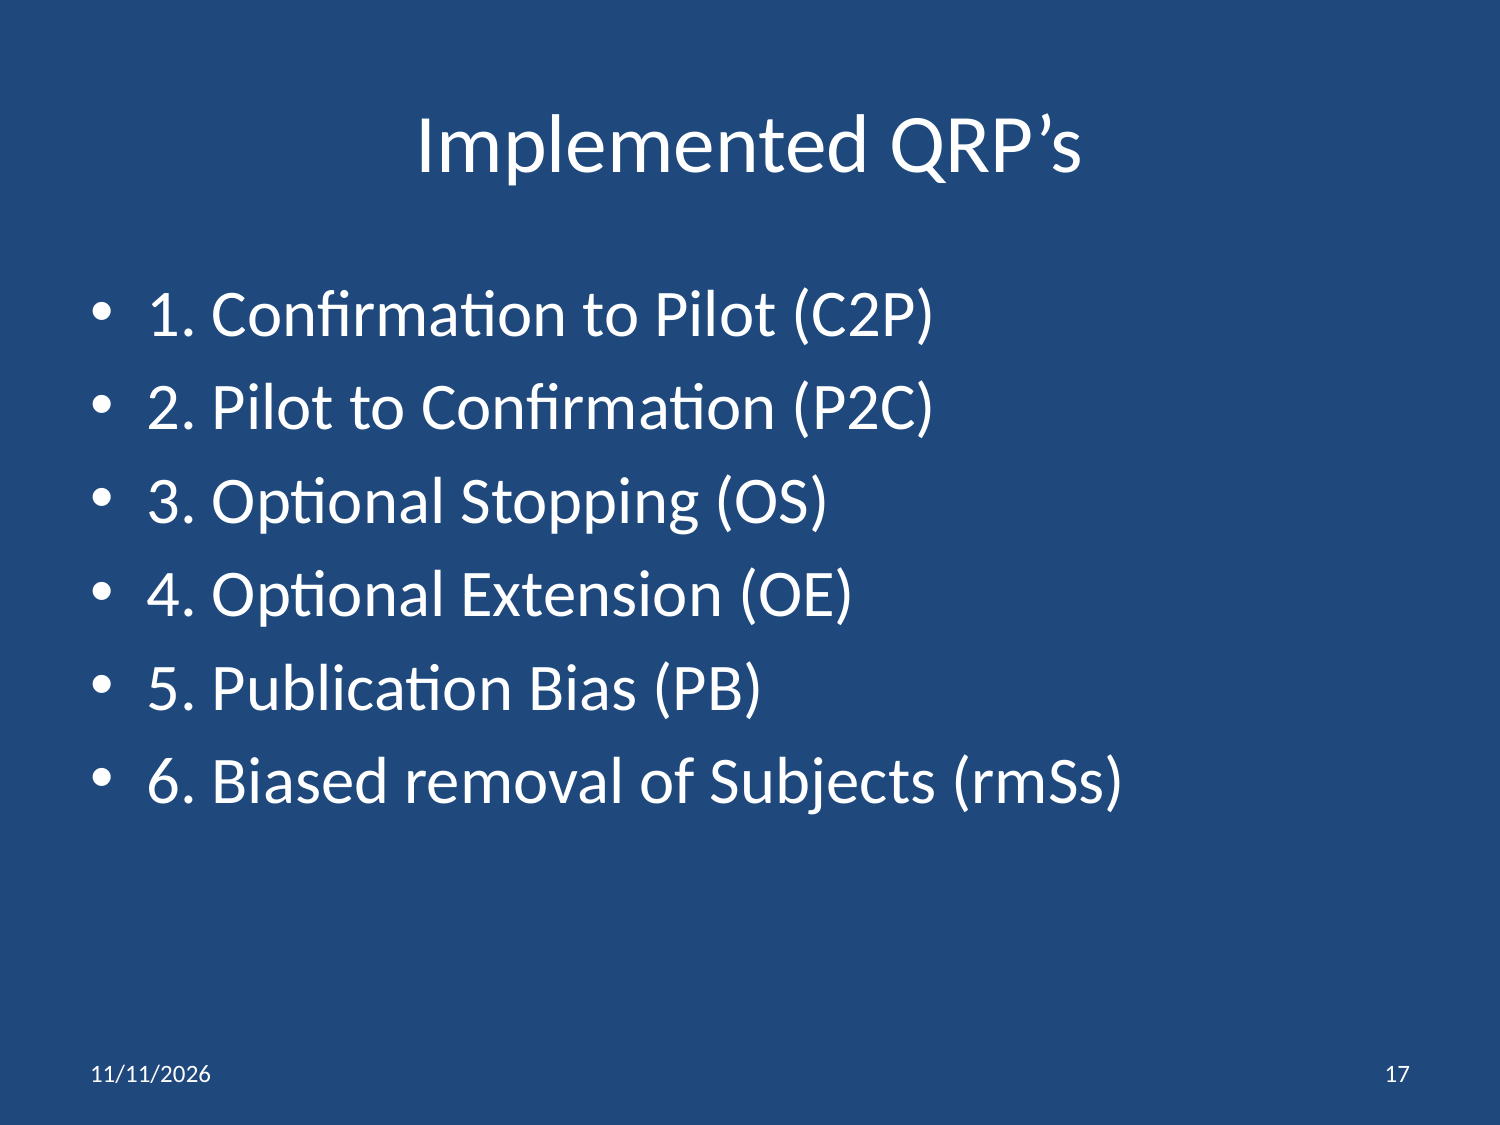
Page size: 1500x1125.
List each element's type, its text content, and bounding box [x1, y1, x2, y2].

title Implemented QRP’s [75, 45, 1425, 233]
list 1. Confirmation to Pilot (C2P) 2. Pilot to Confirmation (P2C) 3. Optional Stopping (OS) 4. Optional Extension (OE) 5. Publication Bias (PB) 6. Biased removal of Subjects (rmSs) [75, 262, 1425, 1005]
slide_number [75, 1042, 425, 1103]
slide_number 17 [1074, 1042, 1425, 1103]
